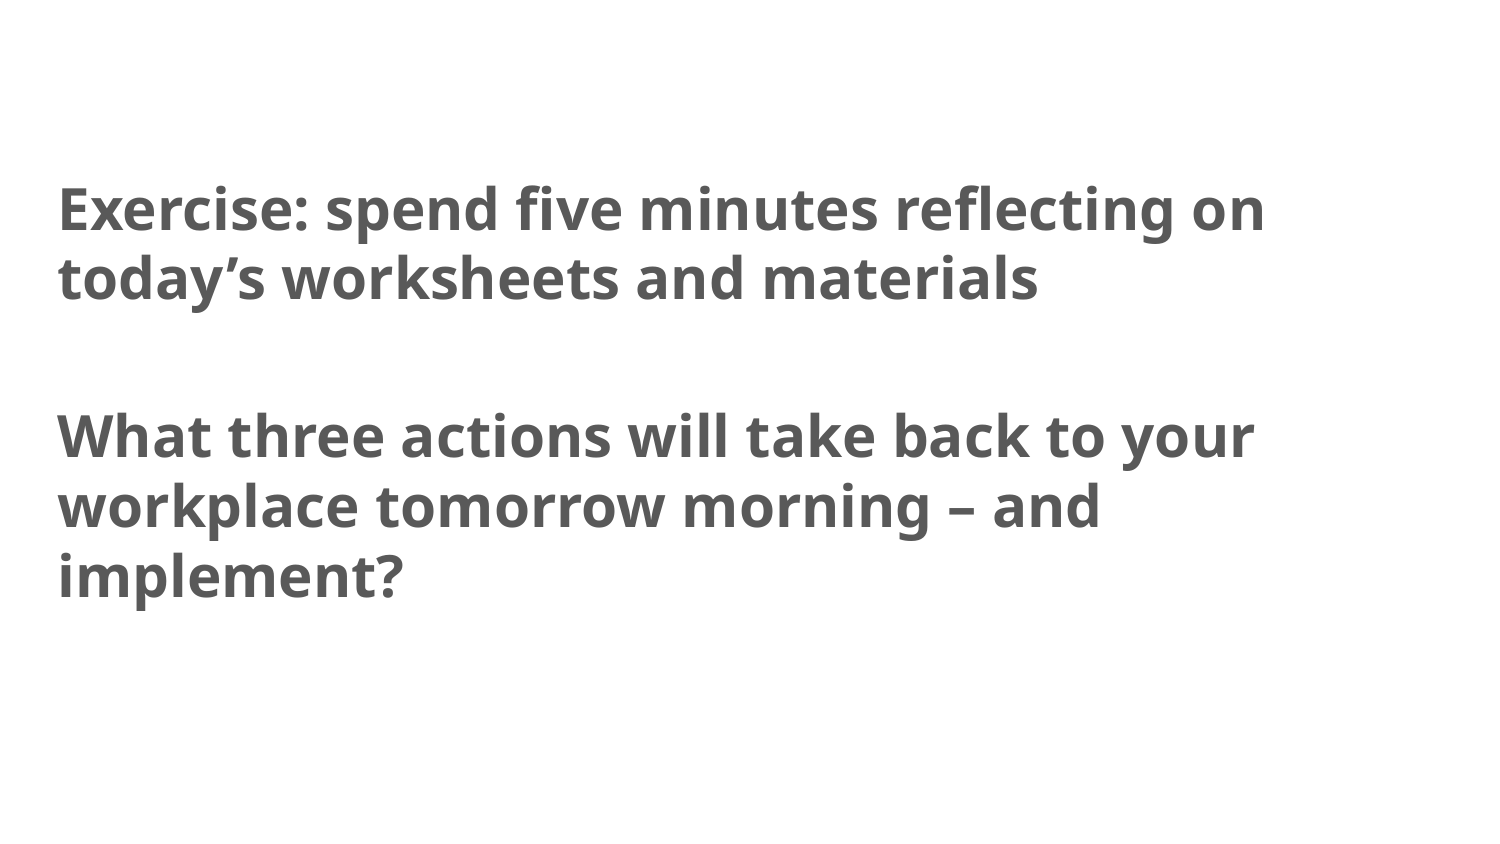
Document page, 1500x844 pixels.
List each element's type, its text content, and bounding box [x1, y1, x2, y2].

title Exercise: spend five minutes reflecting on today’s worksheets and materials [42, 164, 1425, 319]
text_box What three actions will take back to your workplace tomorrow morning – and implement? [42, 427, 1425, 582]
